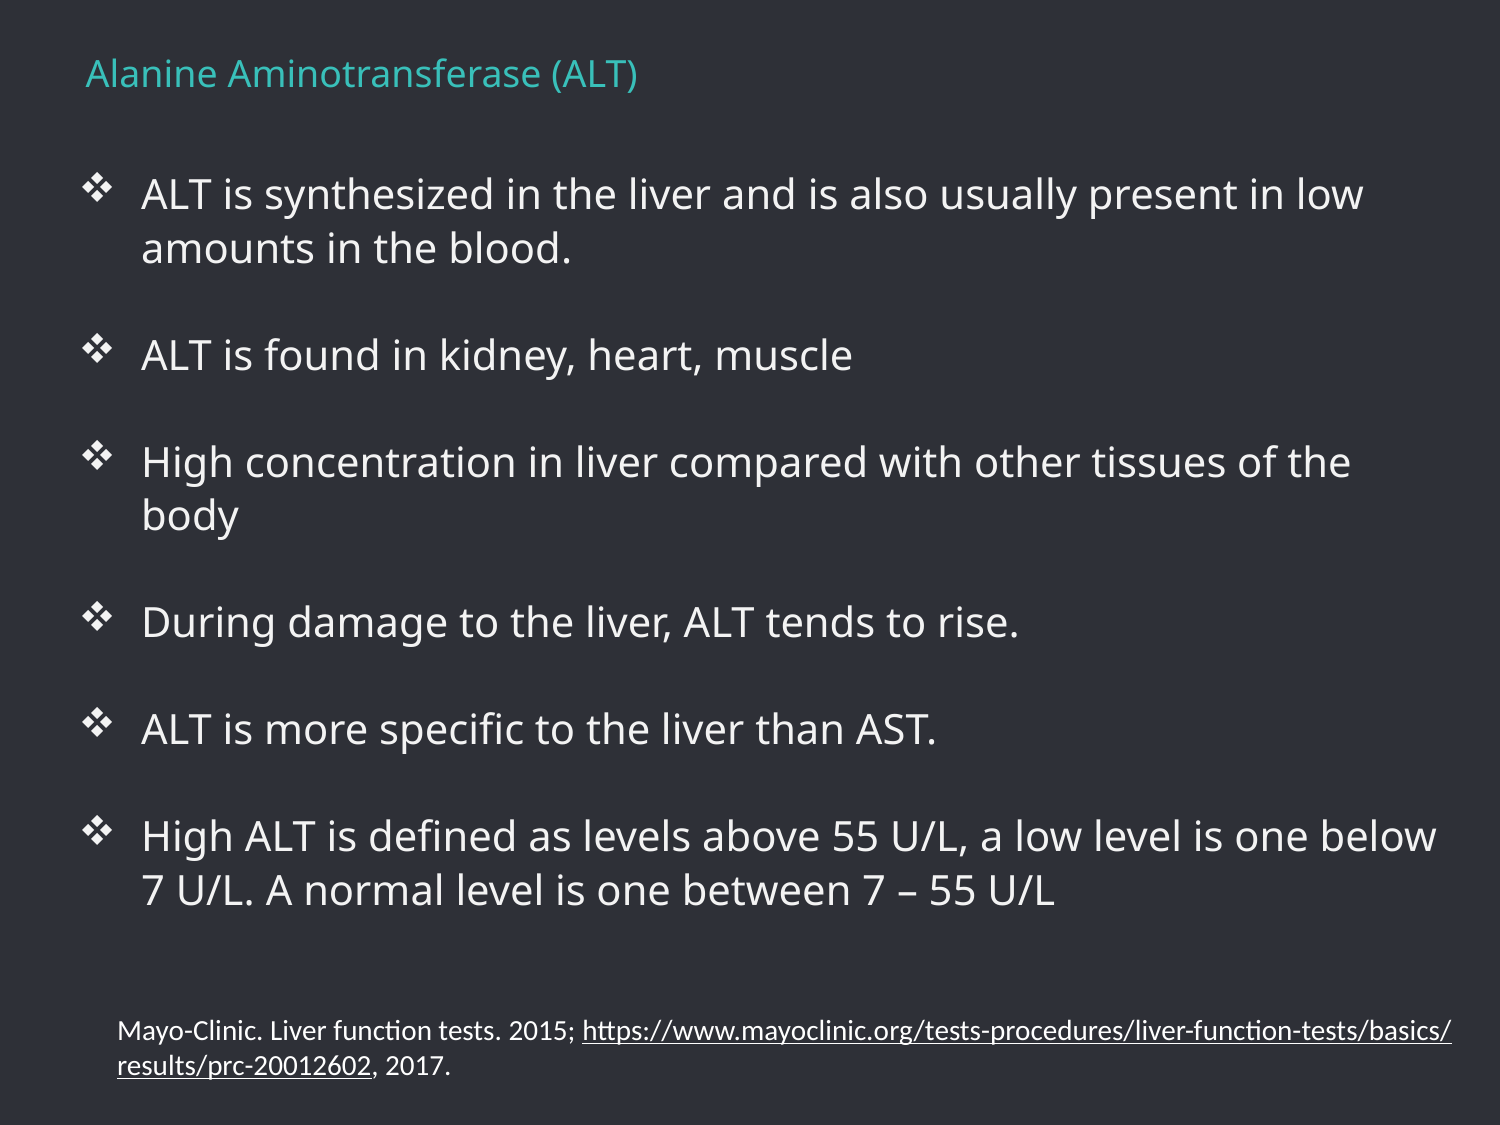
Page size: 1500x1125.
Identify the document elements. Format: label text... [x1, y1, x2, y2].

text_box Mayo-Clinic. Liver function tests. 2015; https://www.mayoclinic.org/tests-procedures/liver-function-tests/basics/results/prc-20012602, 2017. [102, 1004, 1500, 1089]
title Alanine Aminotransferase (ALT) [70, 34, 1196, 110]
list ALT is synthesized in the liver and is also usually present in low amounts in the blood. ALT is found in kidney, heart, muscle High concentration in liver compared with other tissues of the body During damage to the liver, ALT tends to rise. ALT is more specific to the liver than AST. High‎ ALT is defined as levels above 55 U/L, a low level is one below 7 U/L. A normal‎ level is one between 7 – 55 U/L [50, 149, 1465, 965]
